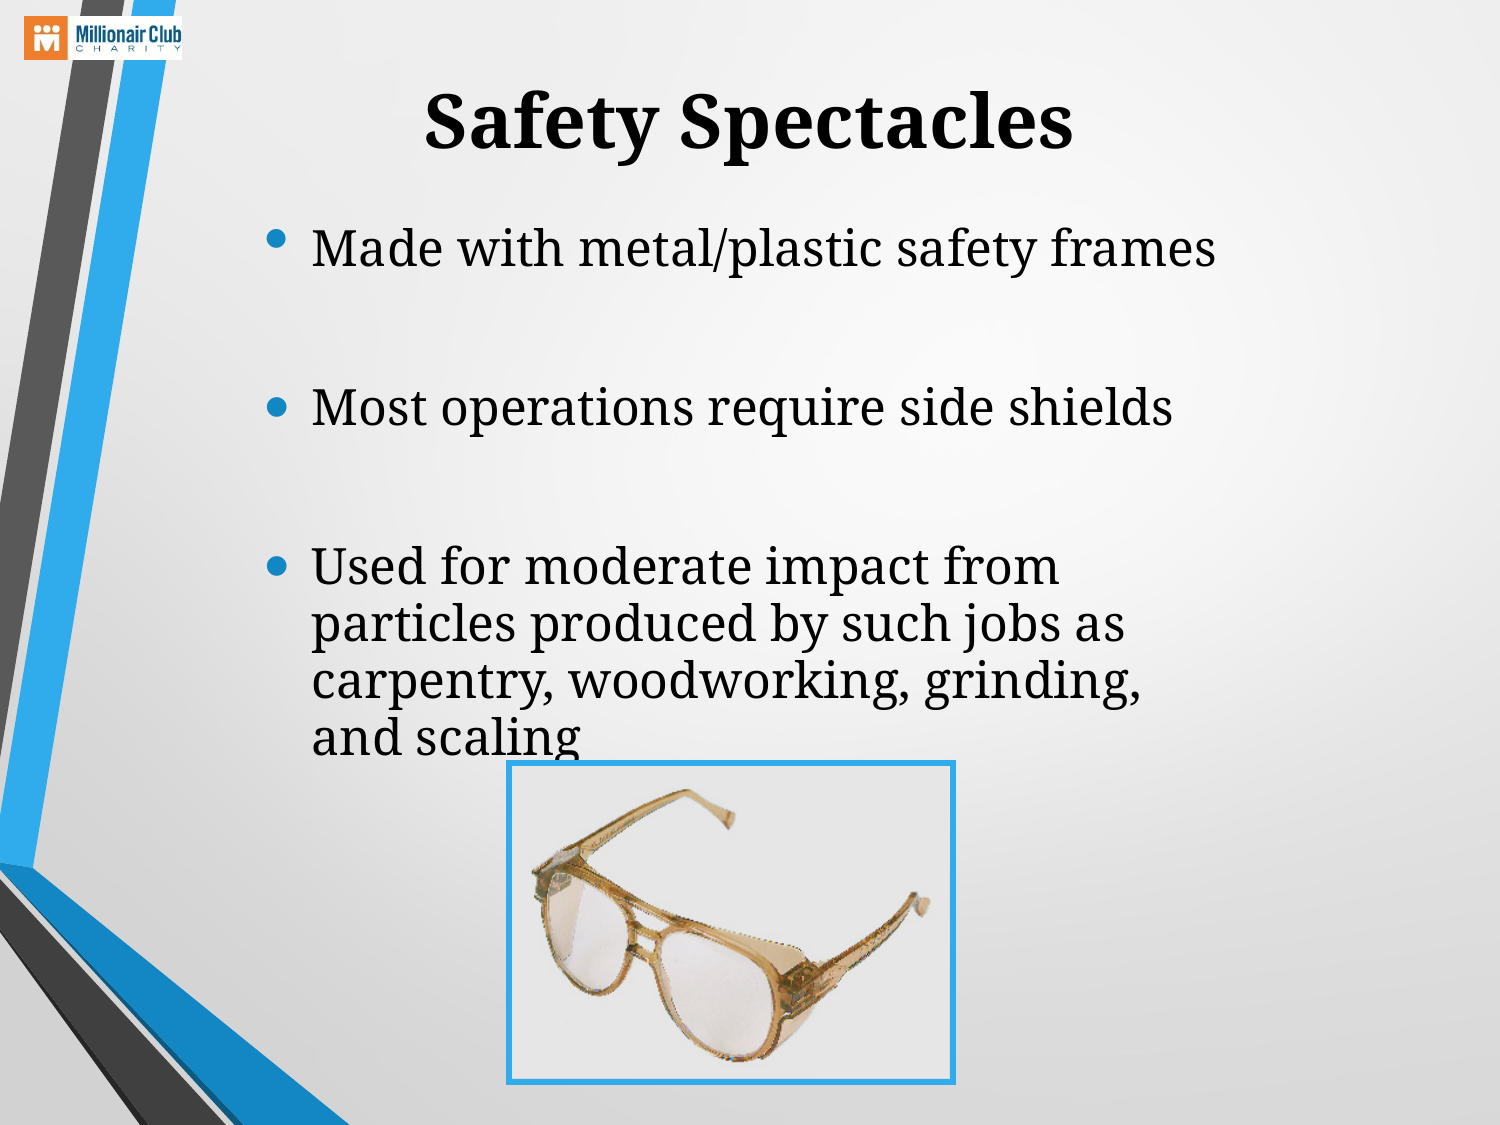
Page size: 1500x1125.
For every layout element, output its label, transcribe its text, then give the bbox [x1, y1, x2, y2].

title Safety Spectacles [112, 24, 1388, 213]
list Made with metal/plastic safety frames Most operations require side shields Used for moderate impact from particles produced by such jobs as carpentry, woodworking, grinding, and scaling [249, 224, 1250, 763]
picture [512, 766, 951, 1080]
picture [24, 16, 183, 61]
